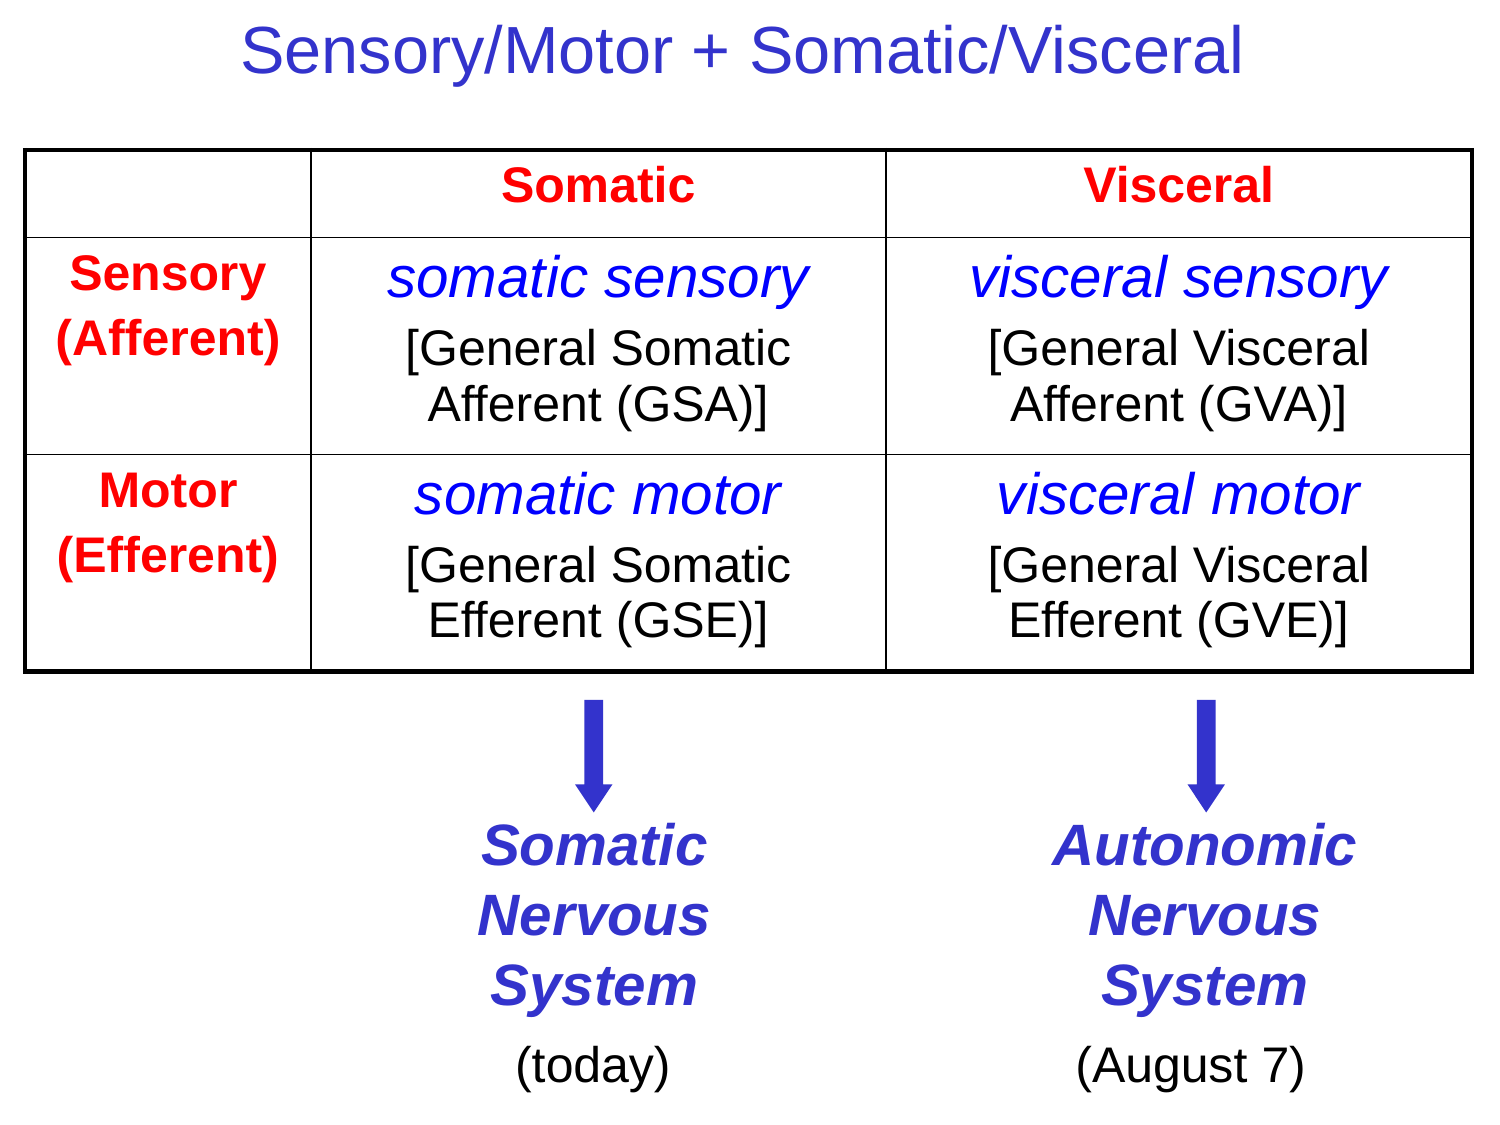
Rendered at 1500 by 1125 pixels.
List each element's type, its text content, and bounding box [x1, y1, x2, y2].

table_cell somatic motor [General Somatic Efferent (GSE)] [312, 455, 885, 669]
table_cell Sensory (Afferent) [27, 238, 310, 454]
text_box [1037, 699, 1373, 1101]
table_cell visceral sensory [General Visceral Afferent (GVA)] [887, 238, 1470, 454]
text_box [462, 699, 727, 1101]
table_cell visceral motor [General Visceral Efferent (GVE)] [887, 455, 1470, 669]
text_box Sensory/Motor + Somatic/Visceral [225, 0, 1260, 95]
table_header Visceral [887, 152, 1470, 237]
table_cell Motor (Efferent) [27, 455, 310, 669]
table_header Somatic [312, 152, 885, 237]
table_header [27, 152, 310, 237]
table_cell somatic sensory [General Somatic Afferent (GSA)] [312, 238, 885, 454]
